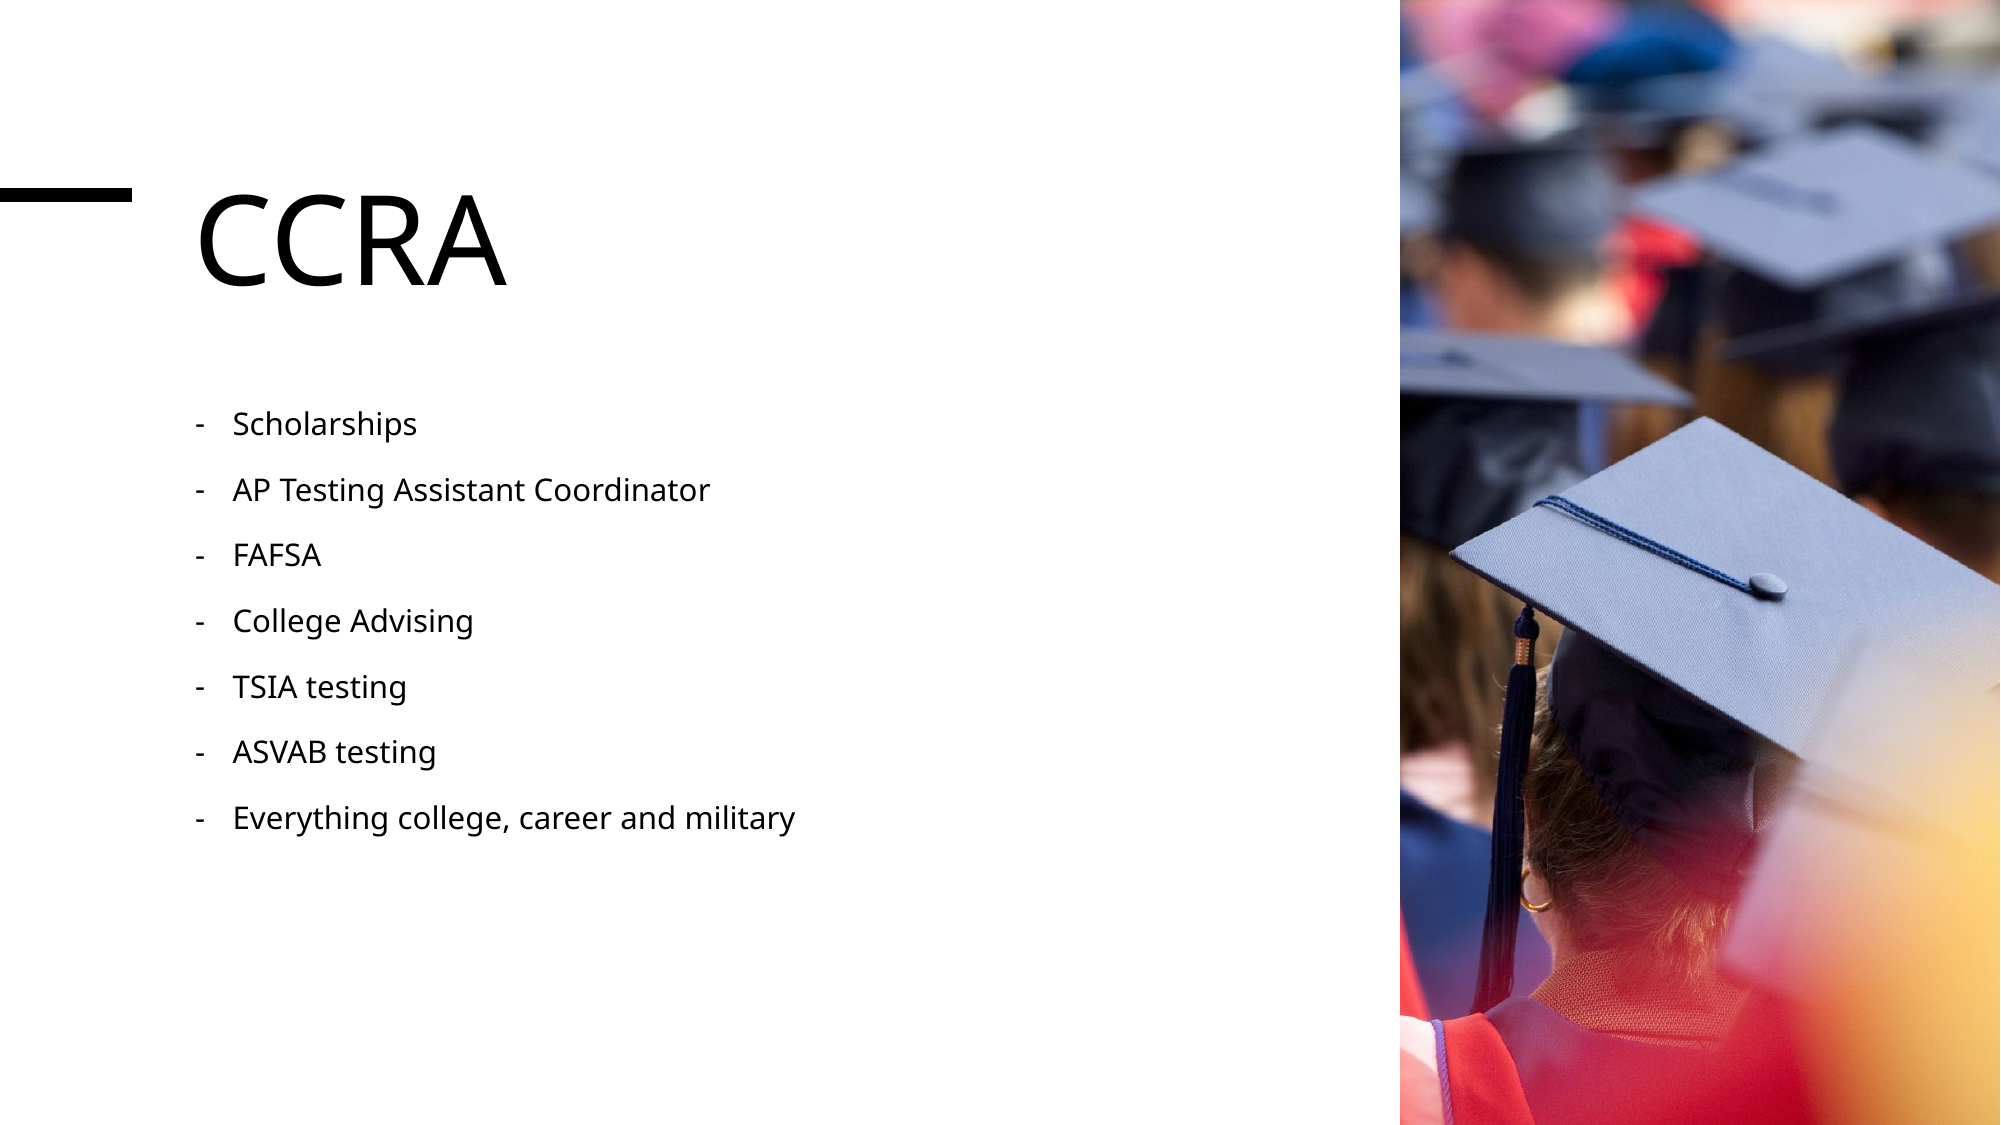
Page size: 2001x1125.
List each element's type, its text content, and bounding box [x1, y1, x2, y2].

list Scholarships AP Testing Assistant Coordinator FAFSA College Advising TSIA testing ASVAB testing Everything college, career and military [180, 323, 1201, 1032]
picture [1399, 0, 2000, 1125]
text_box [0, 0, 1399, 1125]
title CCRA [178, 175, 1214, 512]
